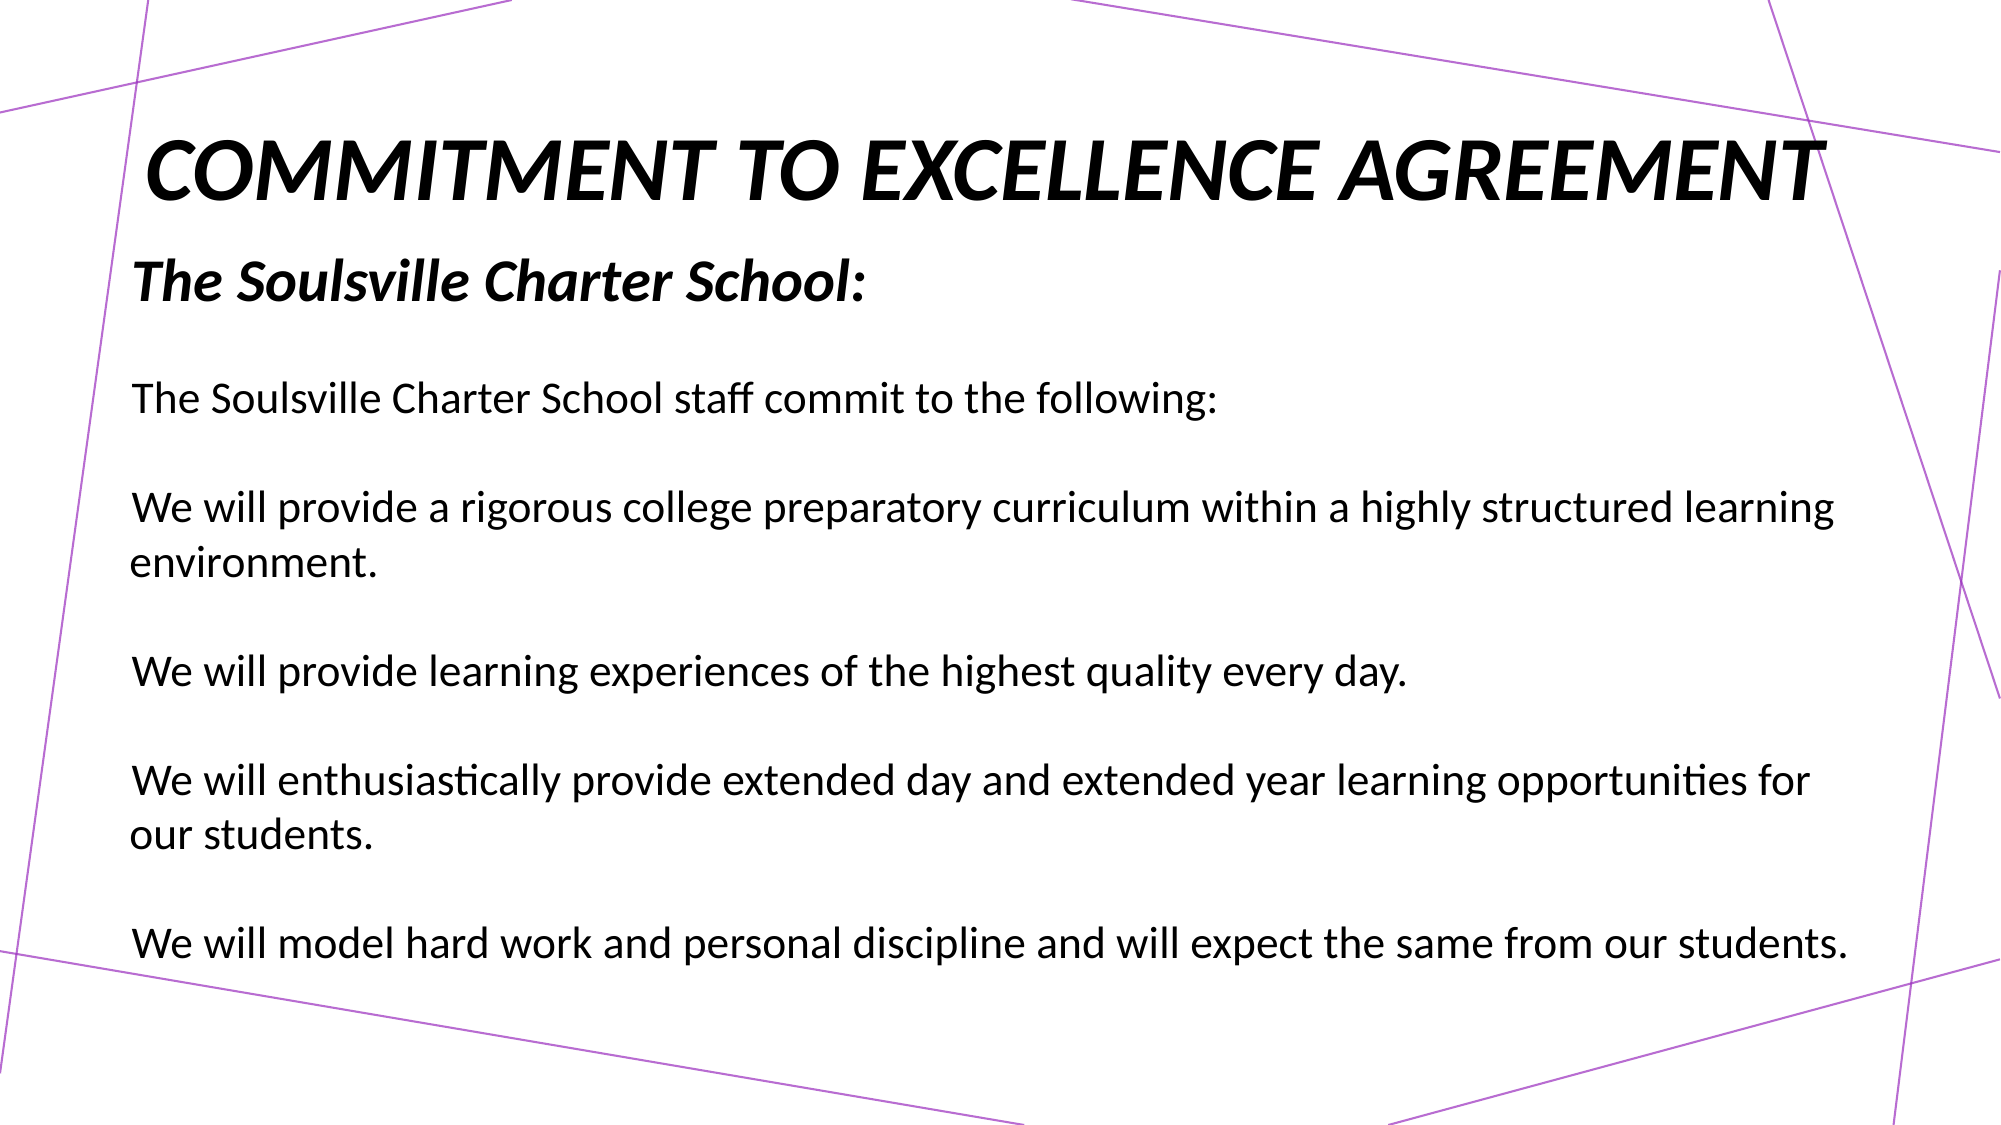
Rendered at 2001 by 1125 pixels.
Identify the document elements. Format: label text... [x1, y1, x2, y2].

title COMMITMENT TO EXCELLENCE AGREEMENT [85, 57, 1886, 285]
list The Soulsville Charter School: The Soulsville Charter School staff commit to the following: We will provide a rigorous college preparatory curriculum within a highly structured learning environment. We will provide learning experiences of the highest quality every day. We will enthusiastically provide extended day and extended year learning opportunities for our students. We will model hard work and personal discipline and will expect the same from our students. [114, 233, 1886, 1033]
